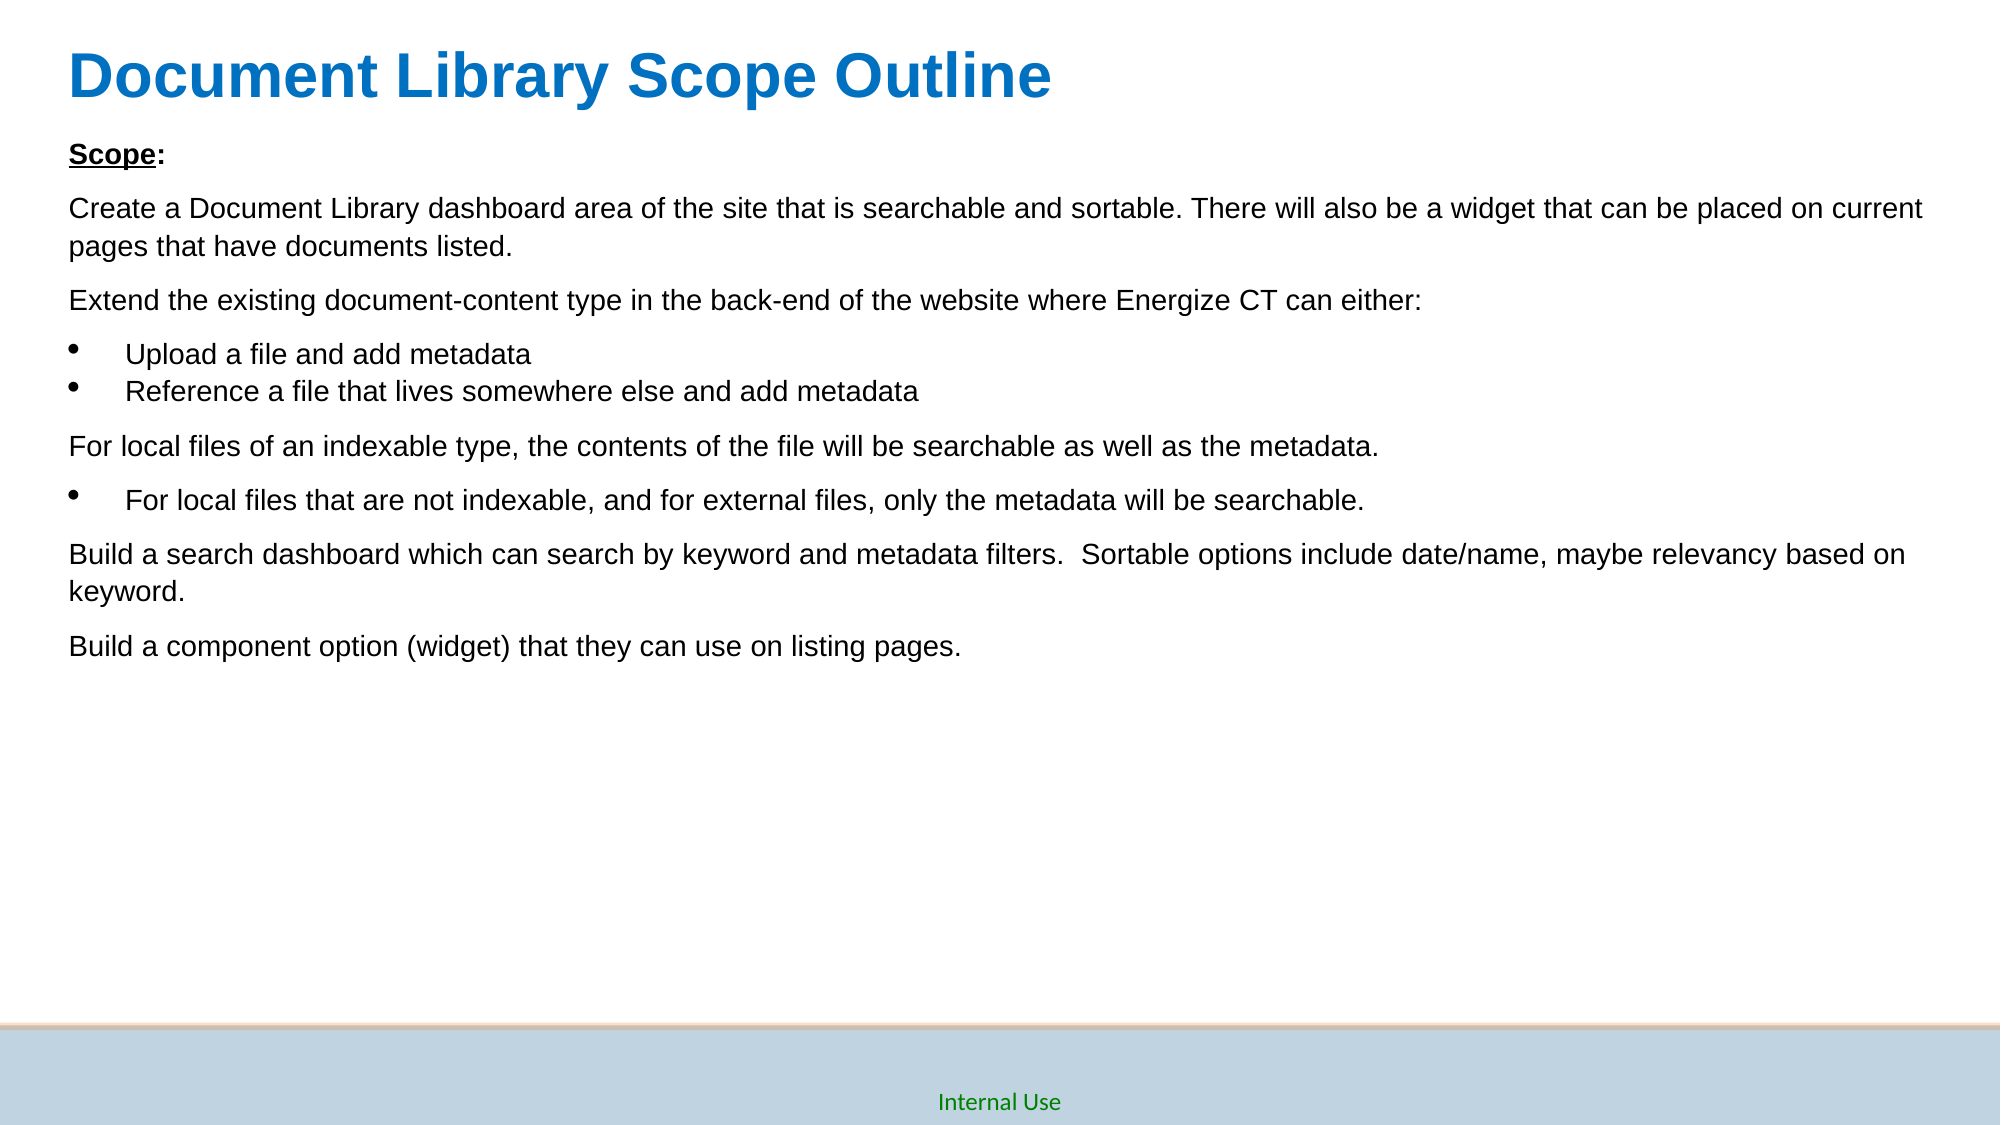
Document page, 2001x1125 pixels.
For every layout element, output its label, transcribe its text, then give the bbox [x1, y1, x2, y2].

text_box Scope: Create a Document Library dashboard area of the site that is searchable and sortable. There will also be a widget that can be placed on current pages that have documents listed. Extend the existing document-content type in the back-end of the website where Energize CT can either: Upload a file and add metadata Reference a file that lives somewhere else and add metadata For local files of an indexable type, the contents of the file will be searchable as well as the metadata. For local files that are not indexable, and for external files, only the metadata will be searchable. Build a search dashboard which can search by keyword and metadata filters. Sortable options include date/name, maybe relevancy based on keyword. Build a component option (widget) that they can use on listing pages. [53, 125, 1968, 909]
text_box Document Library Scope Outline [53, 34, 1823, 119]
